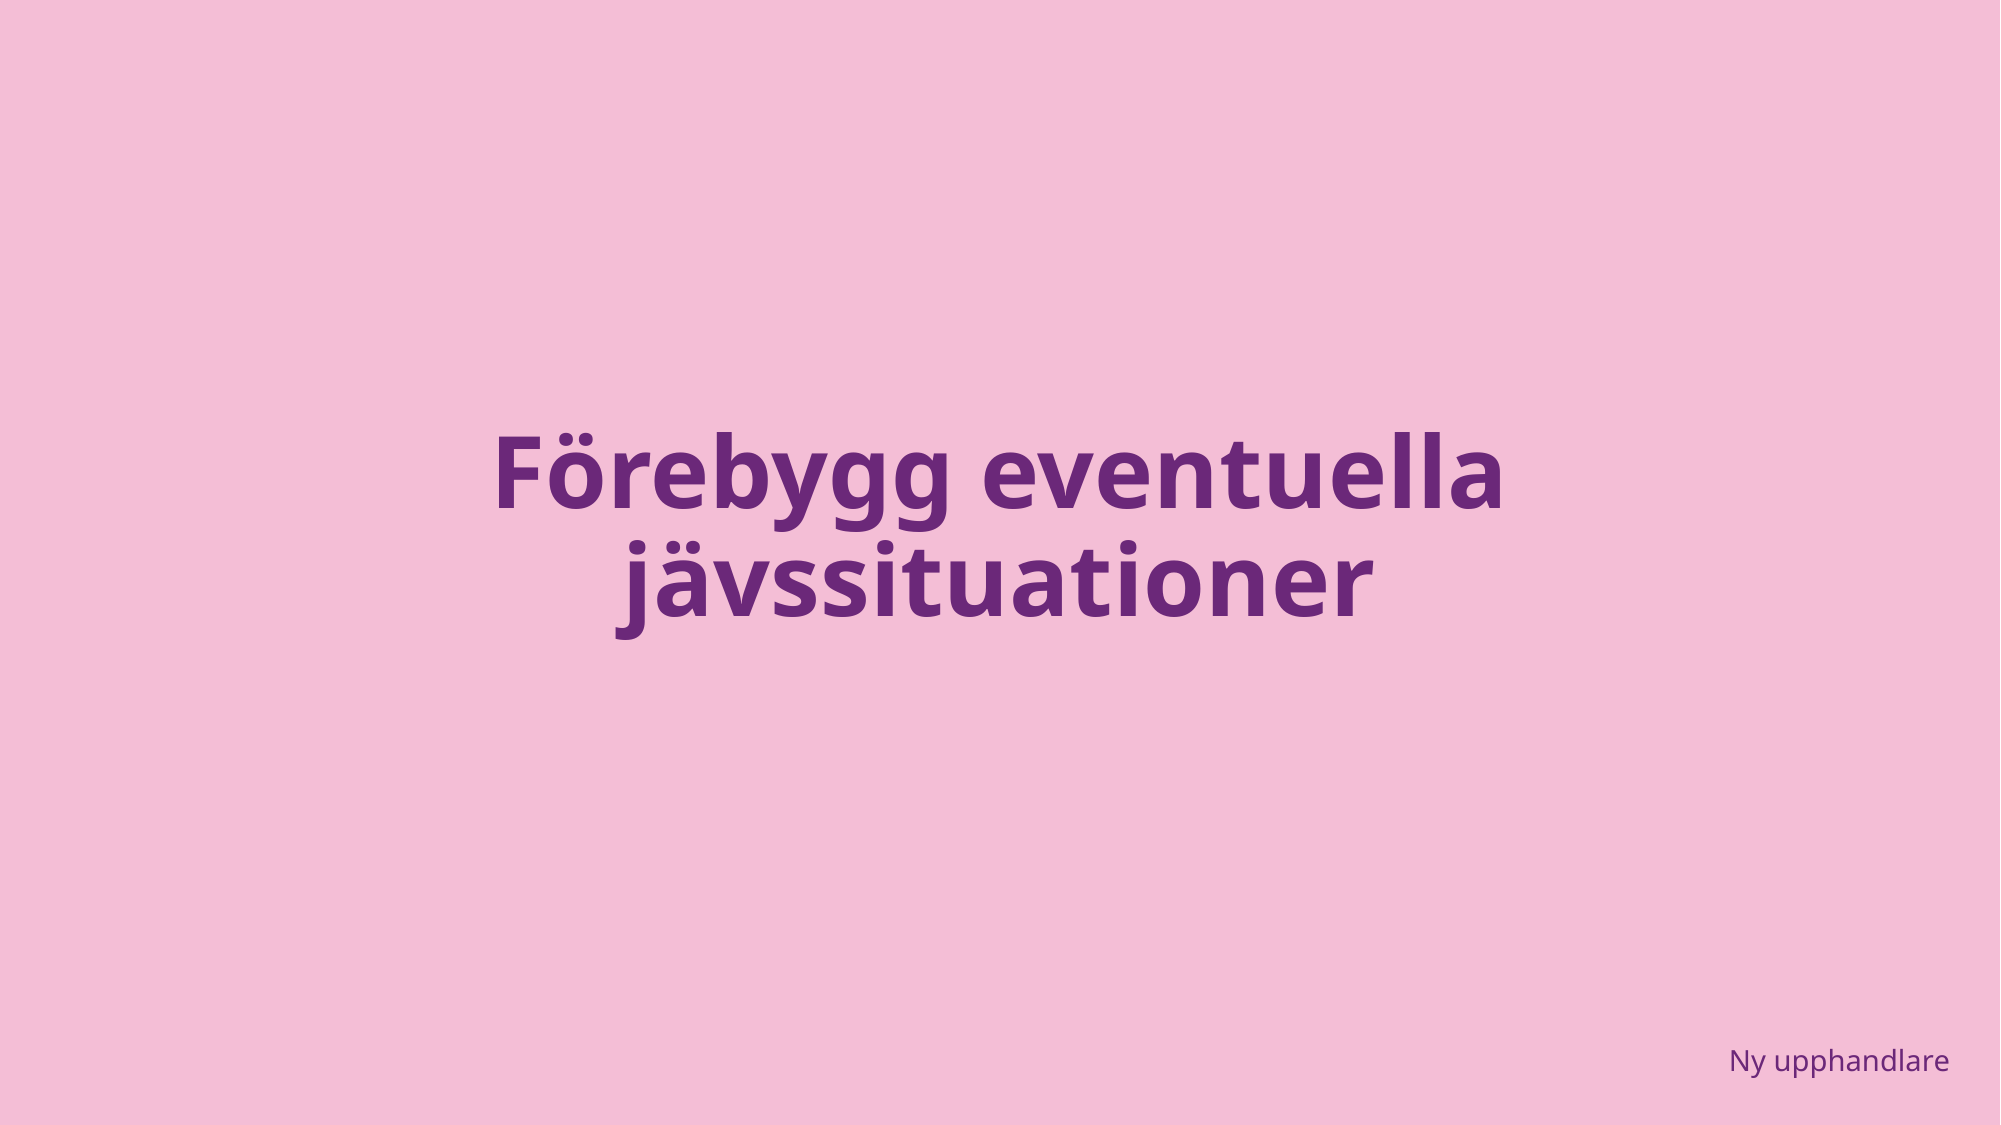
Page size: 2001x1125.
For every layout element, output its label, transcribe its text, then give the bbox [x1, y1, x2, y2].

title Förebygg eventuella jävssituationer [191, 296, 1809, 765]
footer Ny upphandlare [1290, 1032, 1966, 1092]
